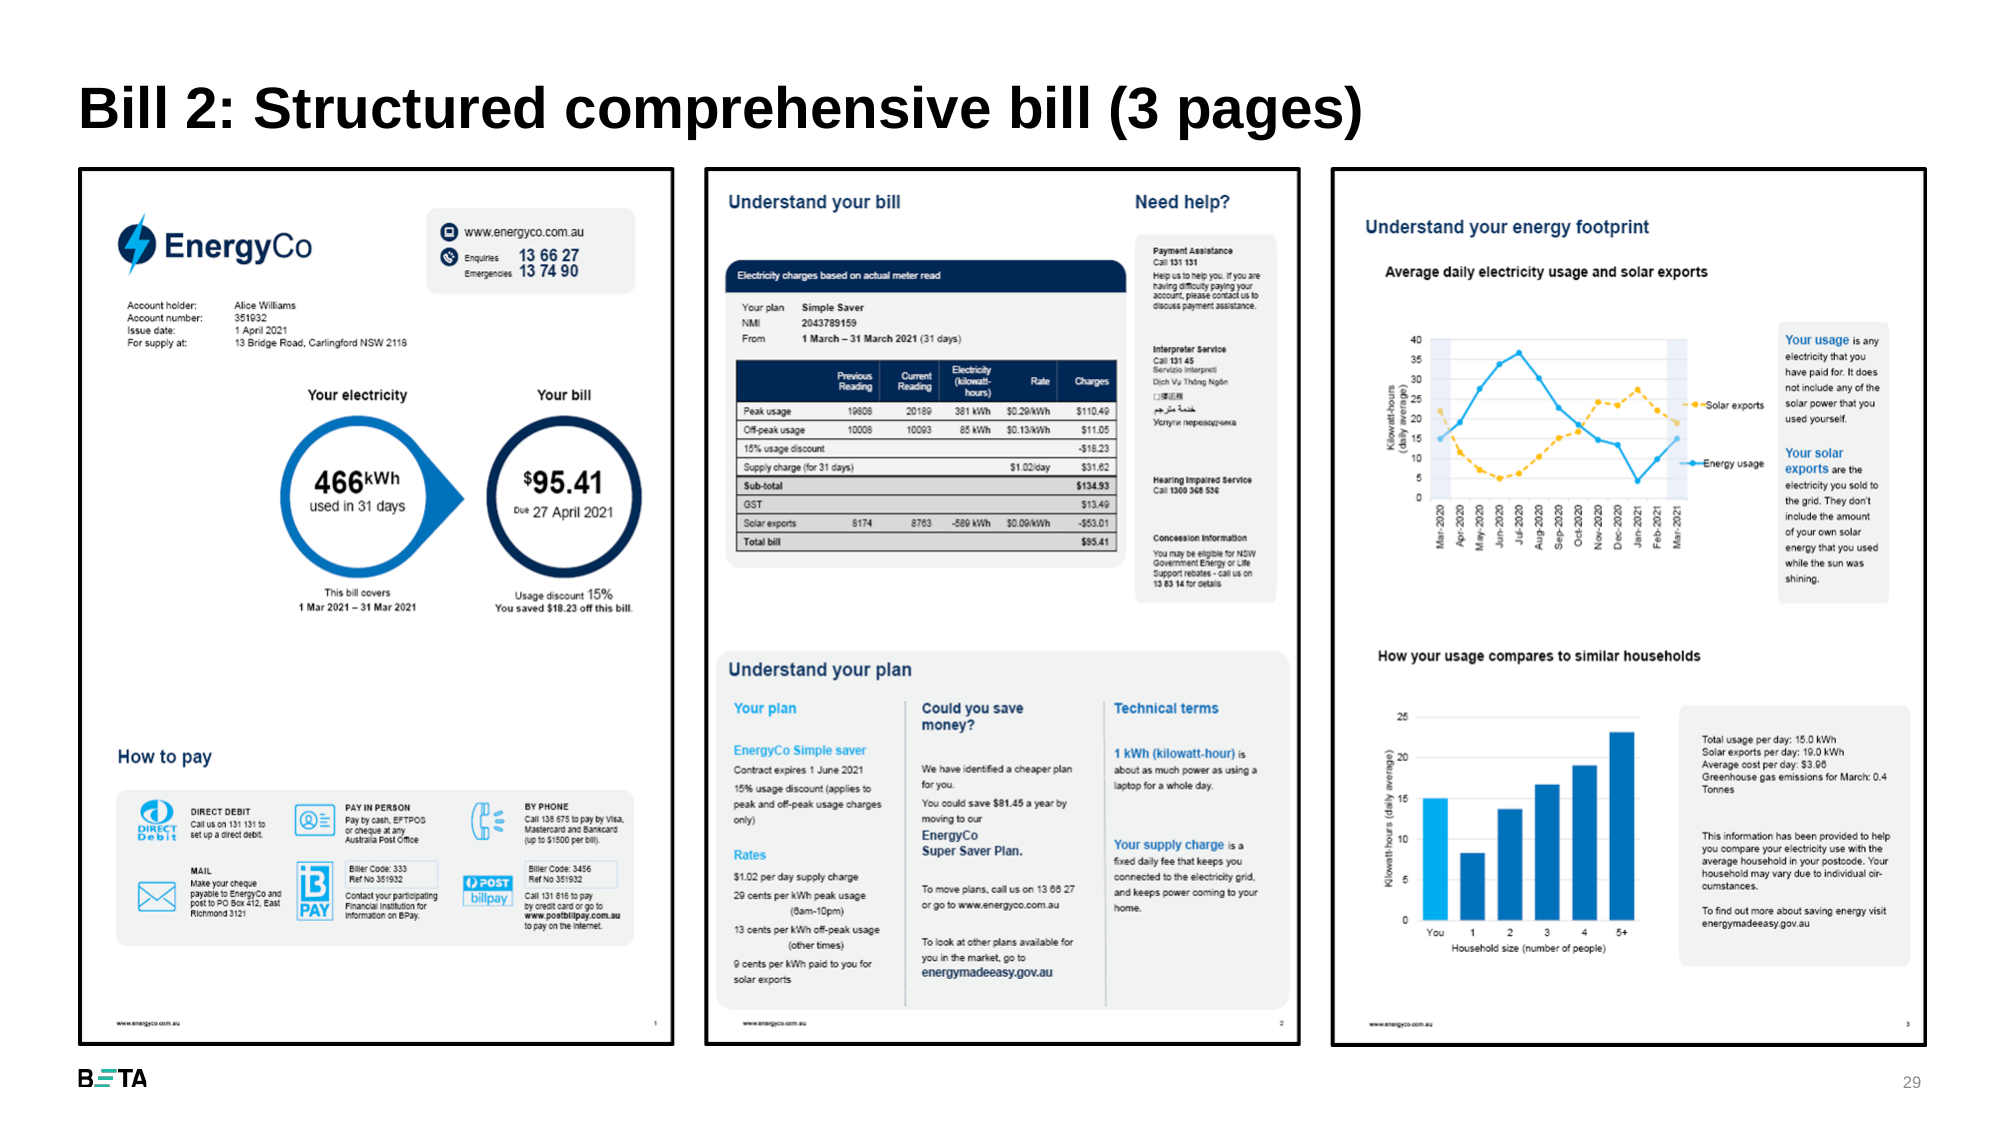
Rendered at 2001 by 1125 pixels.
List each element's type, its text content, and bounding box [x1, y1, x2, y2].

picture [78, 167, 1927, 1047]
title Bill 2: Structured comprehensive bill (3 pages) [78, 78, 1922, 142]
slide_number 29 [1853, 1071, 1922, 1092]
